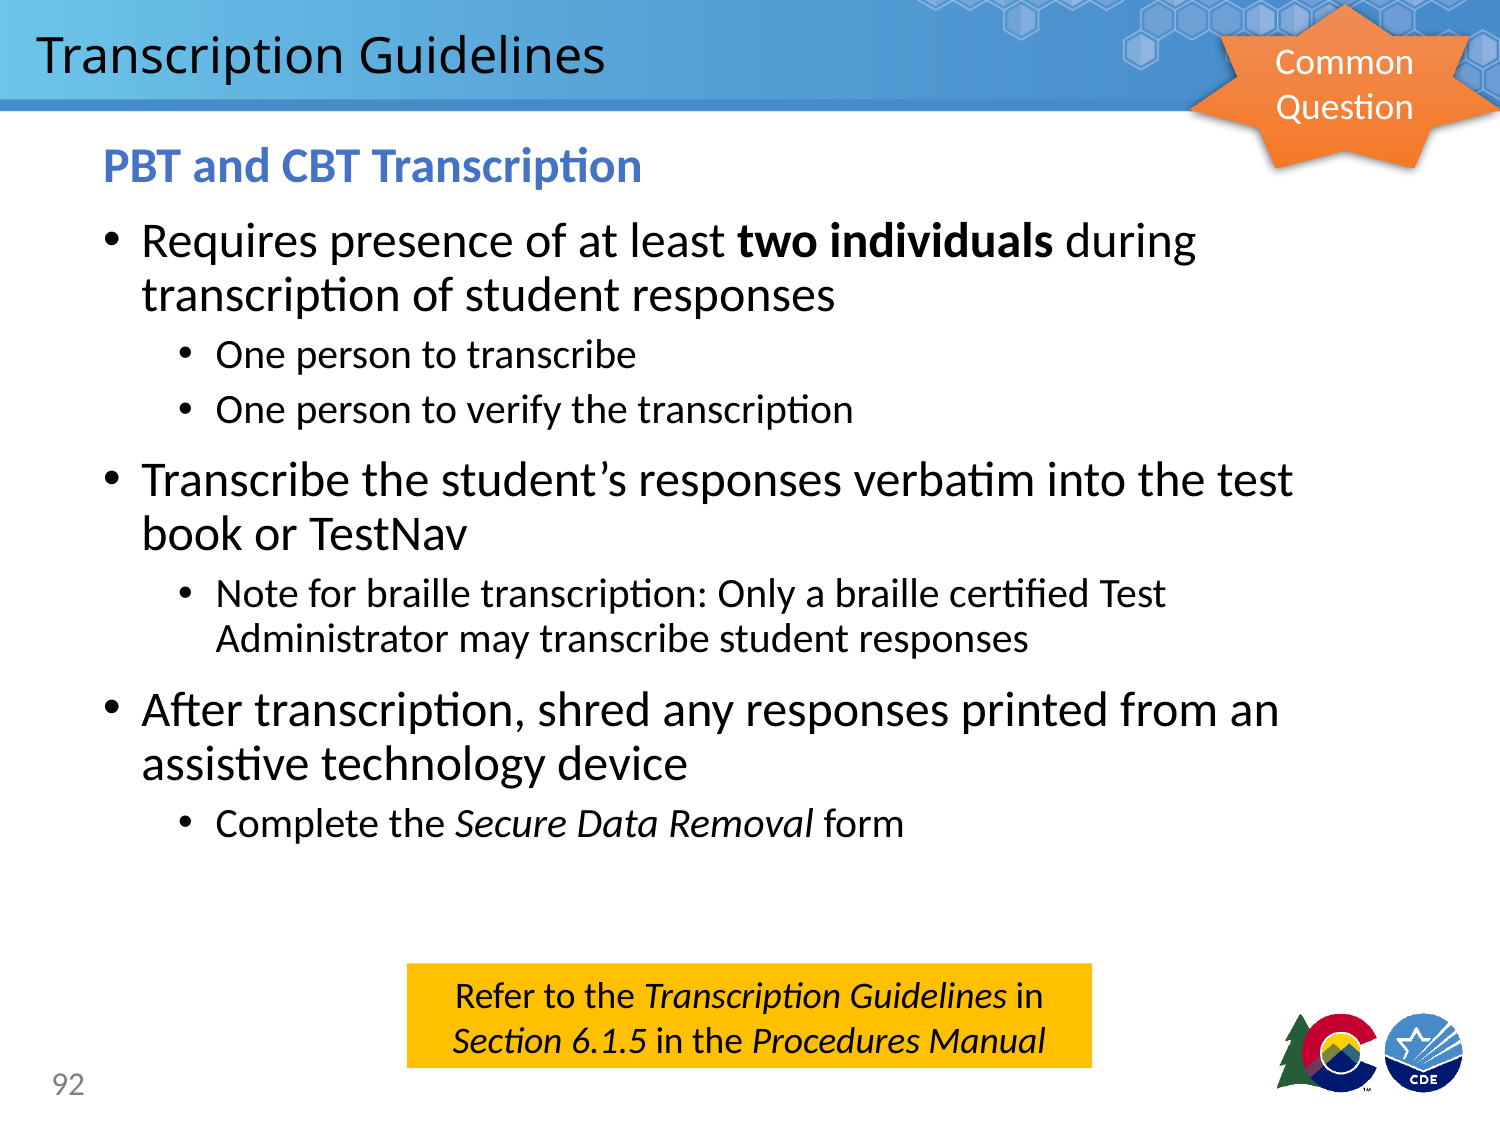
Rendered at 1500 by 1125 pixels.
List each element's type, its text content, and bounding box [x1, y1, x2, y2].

list PBT and CBT Transcription Requires presence of at least two individuals during transcription of student responses One person to transcribe One person to verify the transcription Transcribe the student’s responses verbatim into the test book or TestNav Note for braille transcription: Only a braille certified Test Administrator may transcribe student responses After transcription, shred any responses printed from an assistive technology device Complete the Secure Data Removal form [103, 139, 1397, 1002]
title Transcription Guidelines [36, 27, 1299, 87]
picture [0, 0, 1500, 112]
text_box Common Question [1190, 4, 1500, 169]
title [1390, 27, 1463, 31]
slide_number 92 [36, 1054, 375, 1115]
picture [1275, 1012, 1463, 1093]
text_box Refer to the Transcription Guidelines in Section 6.1.5 in the Procedures Manual [406, 963, 1093, 1069]
